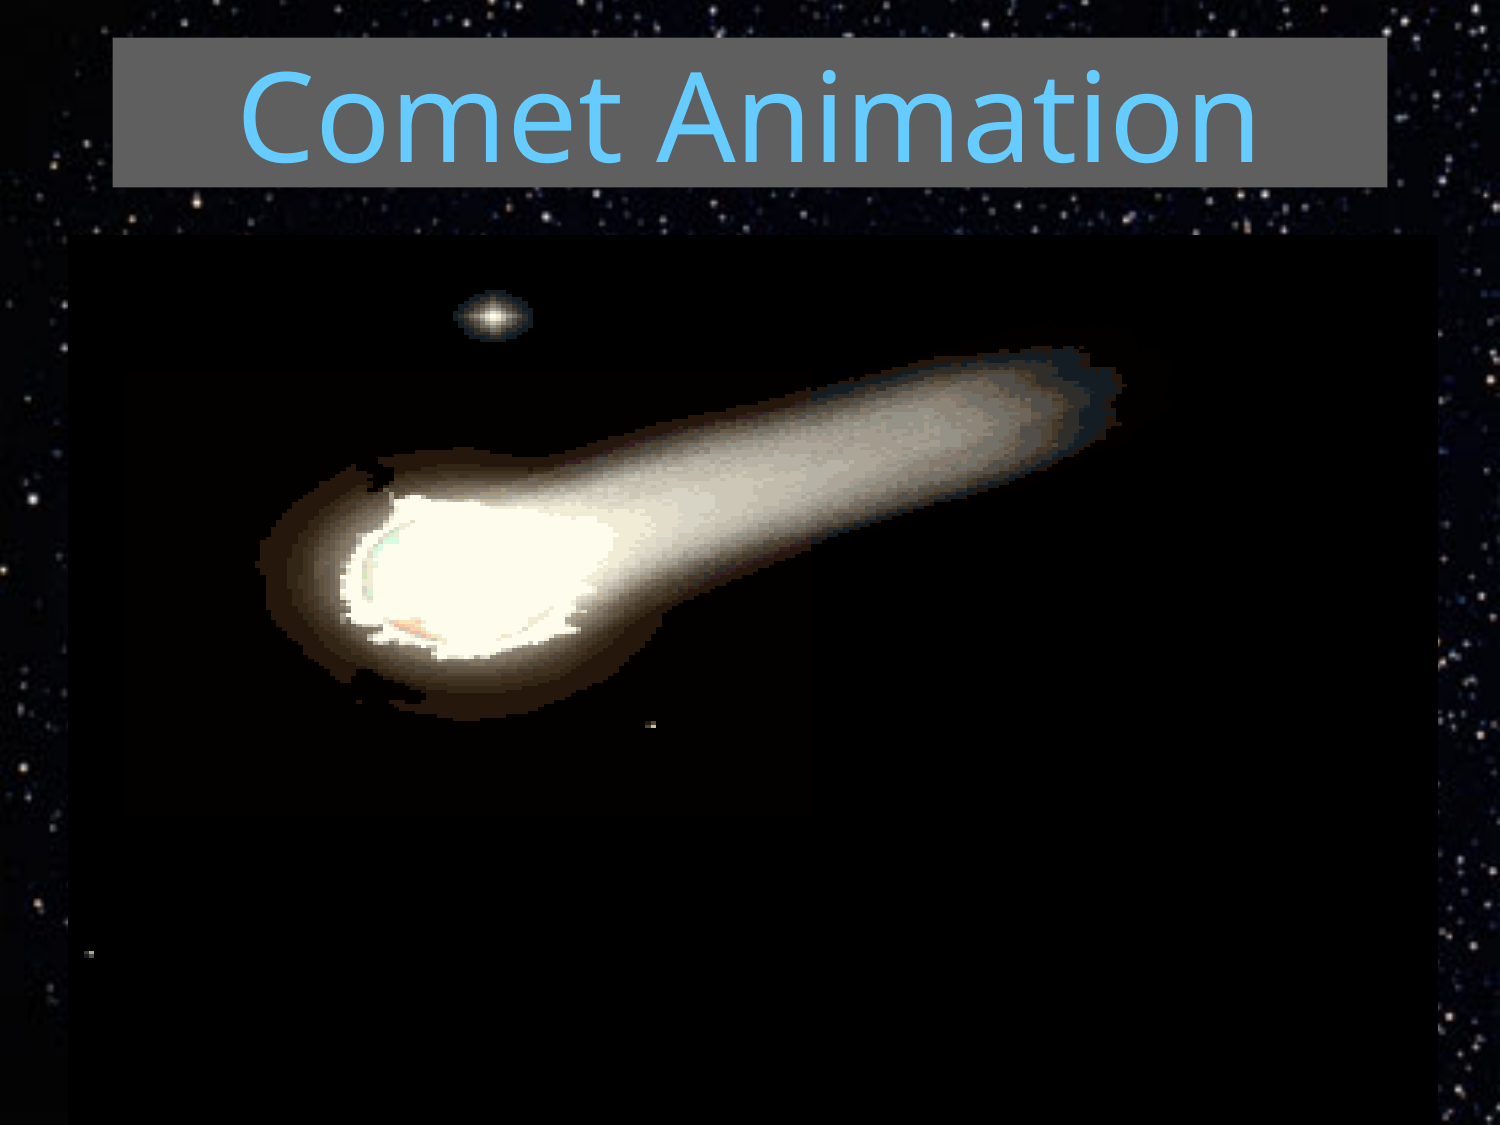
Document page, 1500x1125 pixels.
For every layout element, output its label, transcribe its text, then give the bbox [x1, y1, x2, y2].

picture [0, 0, 1500, 1125]
title Comet Animation [112, 37, 1388, 188]
